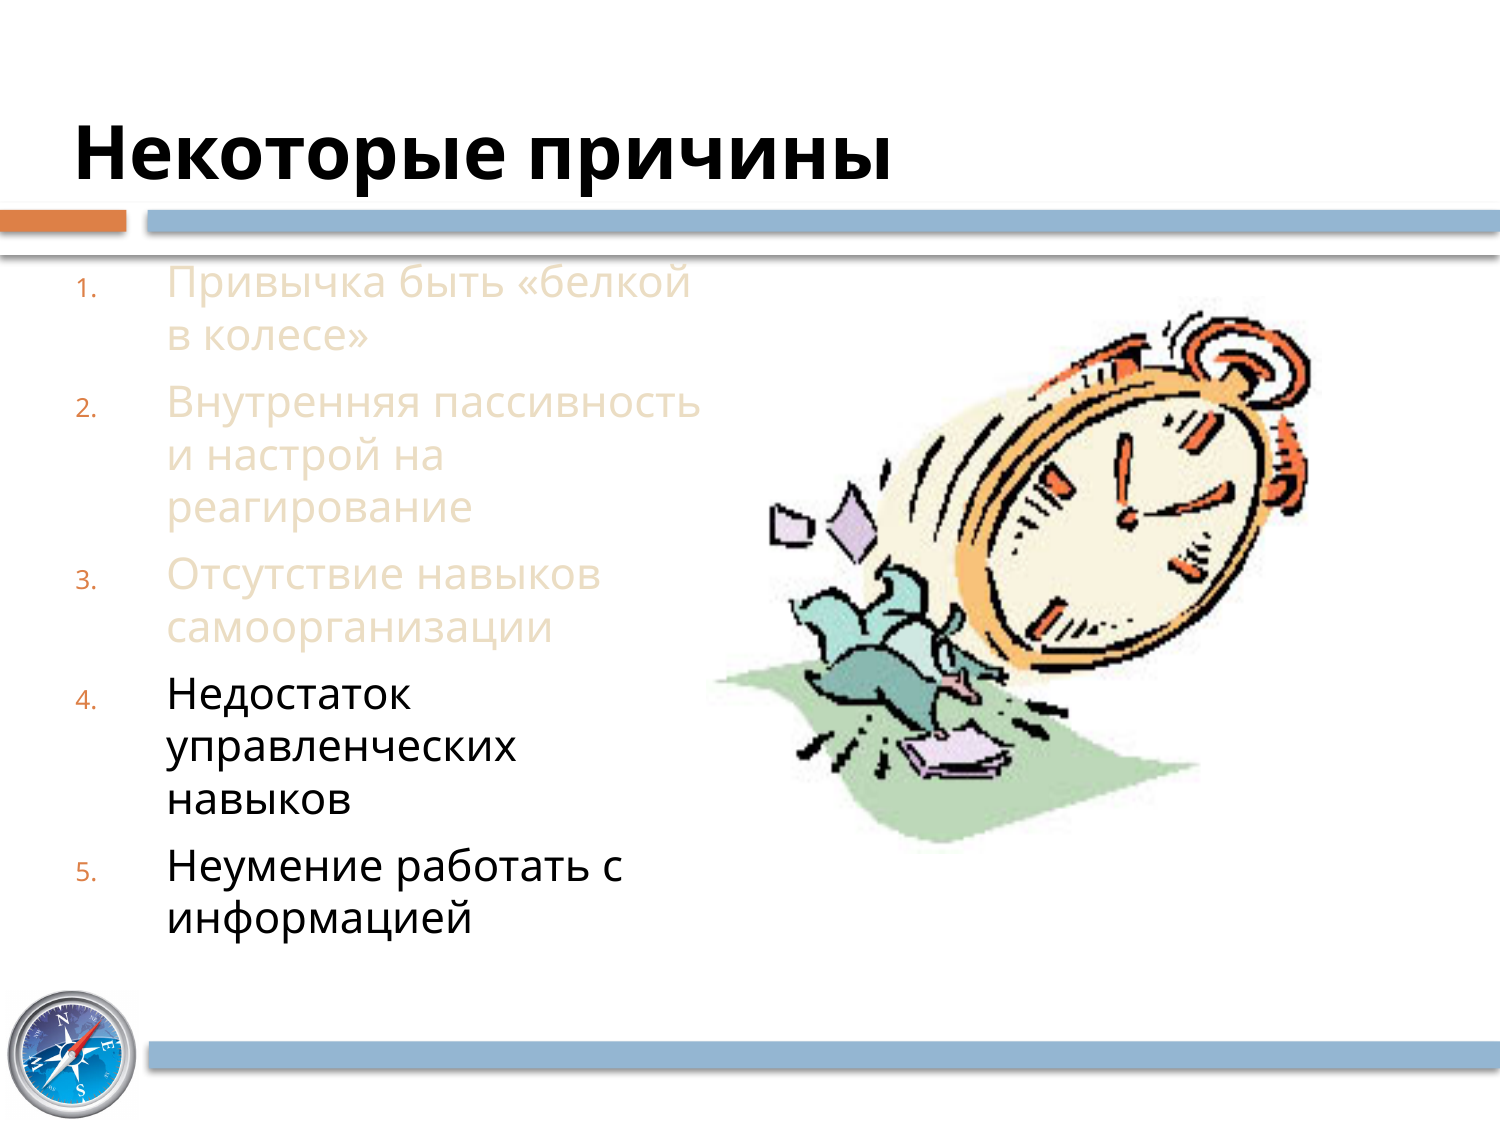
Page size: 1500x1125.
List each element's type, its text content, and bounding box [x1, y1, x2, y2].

list Привычка быть «белкой в колесе» Внутренняя пассивность и настрой на реагирование Отсутствие навыков самоорганизации Недостаток управленческих навыков Неумение работать с информацией [58, 244, 726, 1017]
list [706, 296, 1322, 854]
title Некоторые причины [57, 87, 1235, 213]
